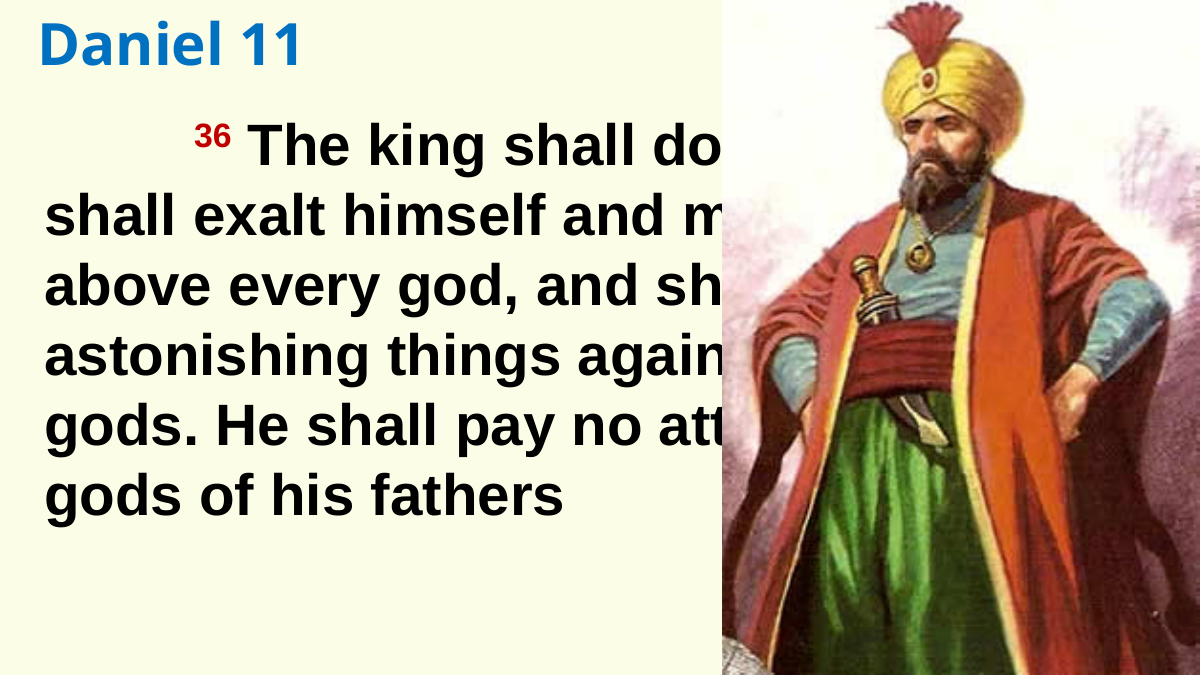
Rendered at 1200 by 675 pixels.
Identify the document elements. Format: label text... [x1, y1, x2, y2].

text_box Daniel 11 [22, 0, 722, 85]
text_box 36 The king shall do as he wills. He shall exalt himself and magnify himself above every god, and shall speak astonishing things against the God of gods. He shall pay no attention to the gods of his fathers [29, 99, 722, 535]
picture [722, 0, 1200, 675]
